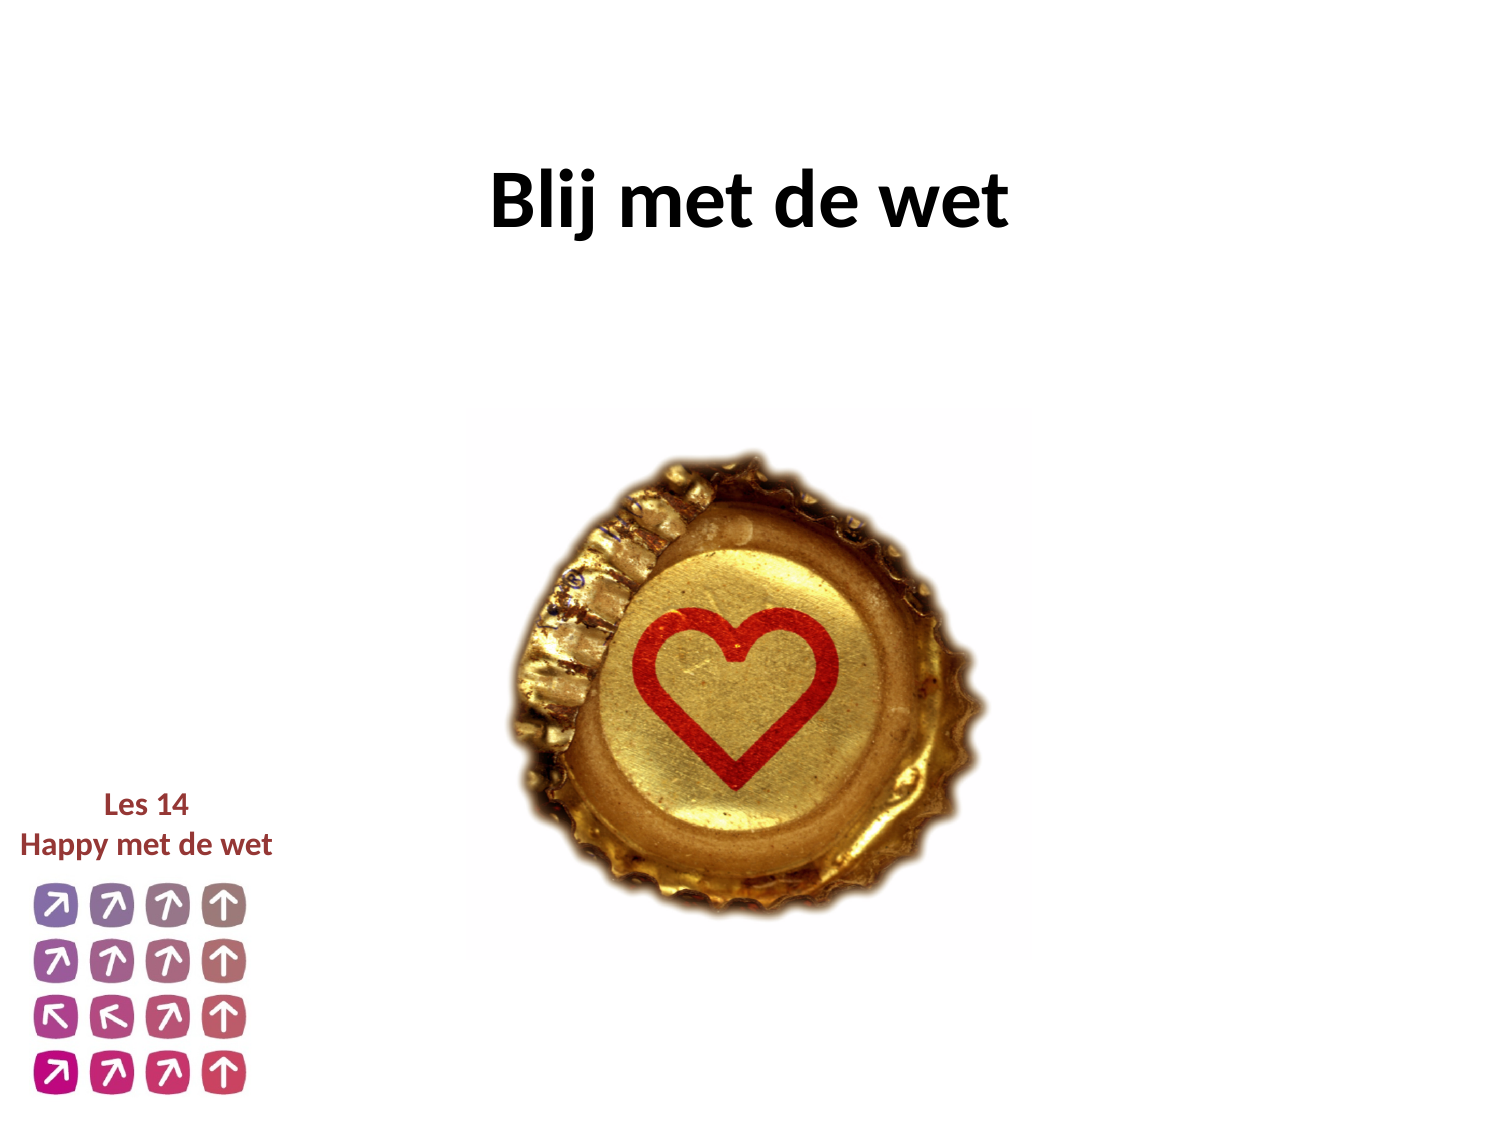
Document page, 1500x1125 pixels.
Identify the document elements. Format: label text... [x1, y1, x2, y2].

picture [466, 408, 1032, 961]
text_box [0, 774, 294, 1102]
text_box Blij met de wet [135, 137, 1365, 252]
